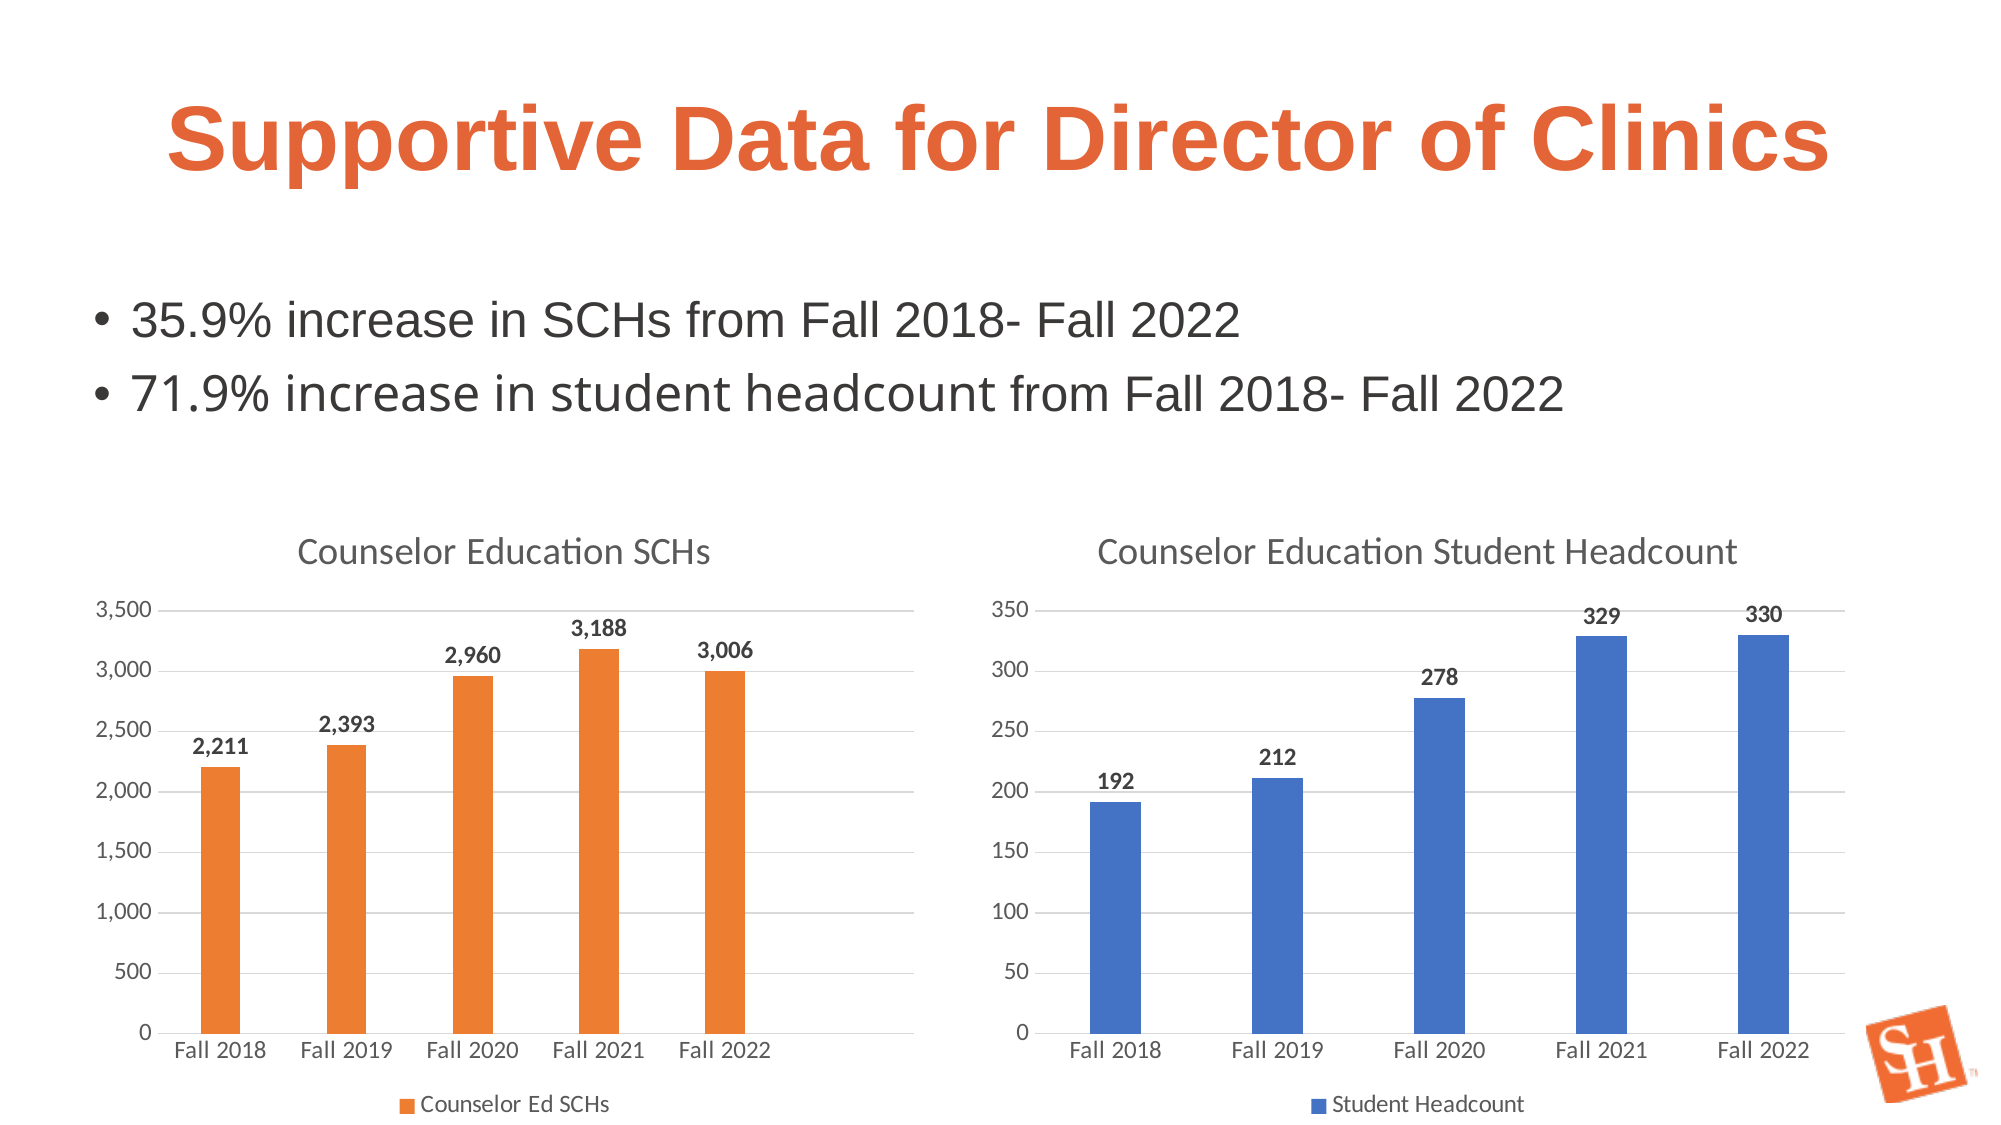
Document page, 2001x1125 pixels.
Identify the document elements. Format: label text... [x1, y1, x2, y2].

picture [1865, 1005, 1979, 1103]
chart [78, 503, 932, 1125]
list 35.9% increase in SCHs from Fall 2018- Fall 2022 71.9% increase in student headcount from Fall 2018- Fall 2022 [78, 286, 1941, 993]
title Supportive Data for Director of Clinics [137, 32, 1863, 250]
chart [973, 503, 1863, 1125]
